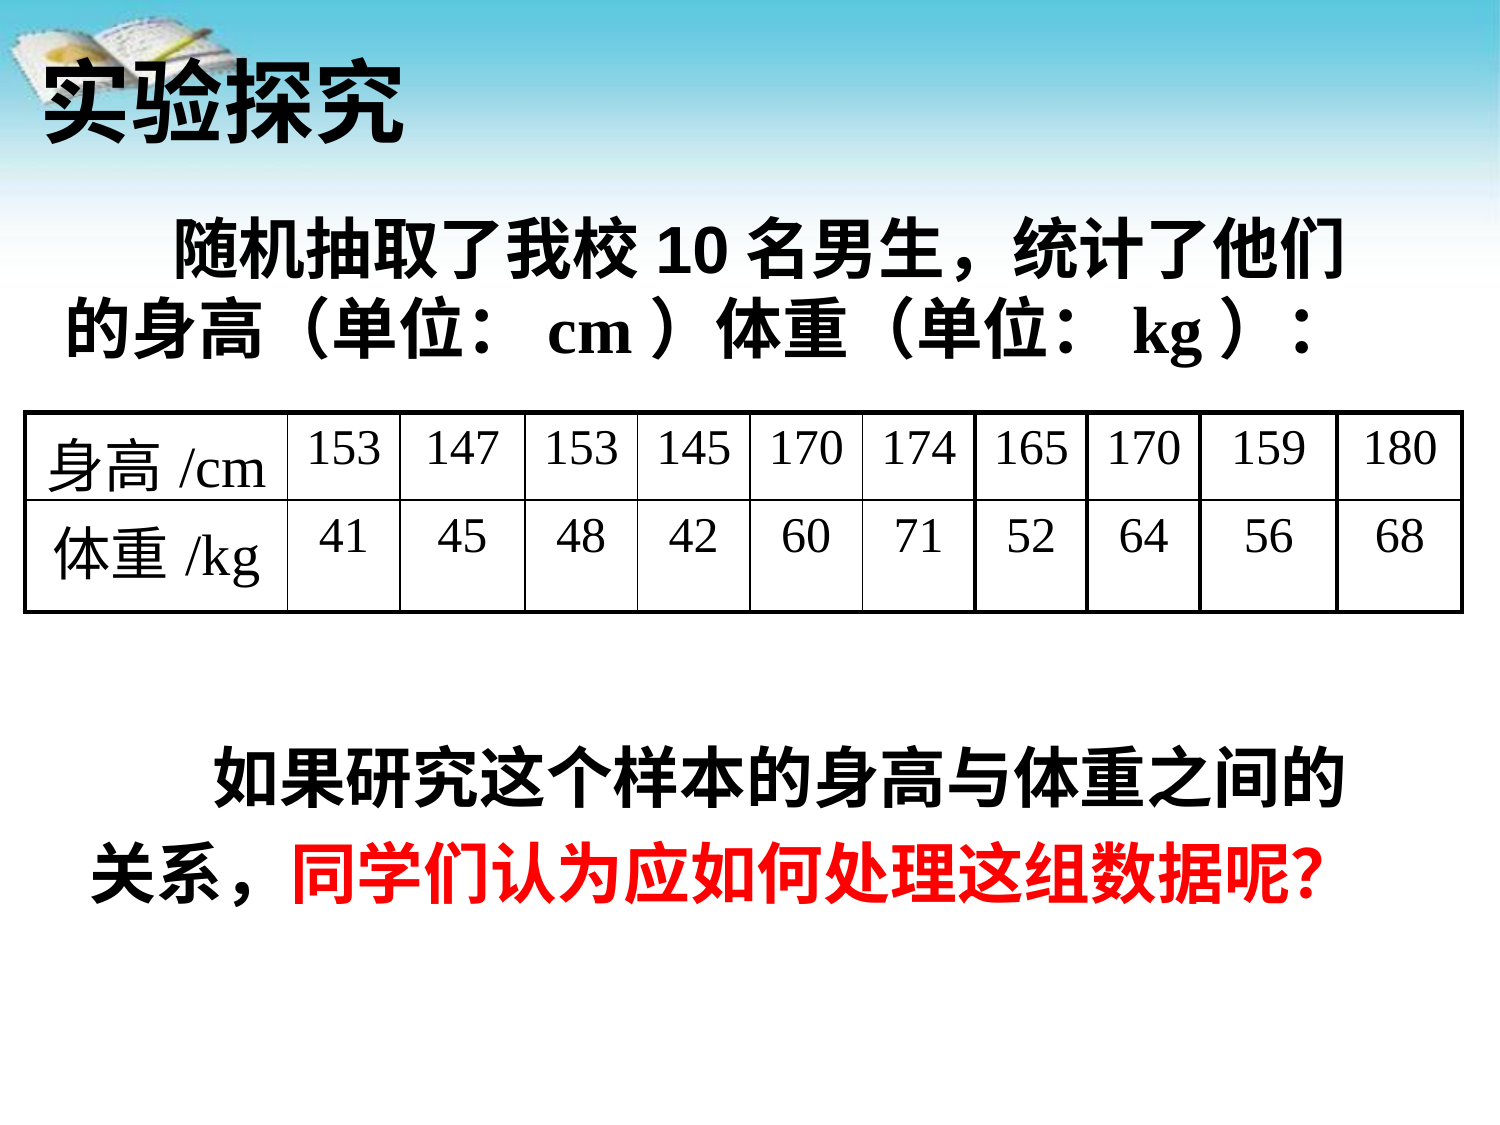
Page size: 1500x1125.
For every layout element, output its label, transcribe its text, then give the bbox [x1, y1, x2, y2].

table_header 147 [401, 415, 524, 499]
table_cell 68 [1339, 501, 1460, 610]
text_box 随机抽取了我校10名男生，统计了他们的身高（单位：cm）体重（单位：kg）： [49, 199, 1400, 375]
table_cell 56 [1202, 501, 1335, 610]
table_header 170 [751, 415, 862, 499]
table_header 165 [977, 415, 1085, 499]
table_cell 52 [977, 501, 1085, 610]
table_header 174 [863, 415, 973, 499]
table_header 145 [638, 415, 749, 499]
table_cell 体重/kg [27, 501, 287, 610]
table_header 170 [1089, 415, 1198, 499]
table_header 153 [288, 415, 399, 499]
table_header 159 [1202, 415, 1335, 499]
table_cell 60 [751, 501, 862, 610]
table_cell 48 [526, 501, 637, 610]
table_cell 71 [863, 501, 973, 610]
table_cell 64 [1089, 501, 1198, 610]
text_box 如果研究这个样本的身高与体重之间的关系，同学们认为应如何处理这组数据呢？ [74, 712, 1413, 919]
table_cell 41 [288, 501, 399, 610]
table_header 180 [1339, 415, 1460, 499]
table_header 153 [526, 415, 637, 499]
text_box 实验探究 [24, 37, 500, 163]
table_header 身高/cm [27, 415, 287, 499]
table_cell 45 [401, 501, 524, 610]
picture [0, 0, 1500, 1125]
table_cell 42 [638, 501, 749, 610]
